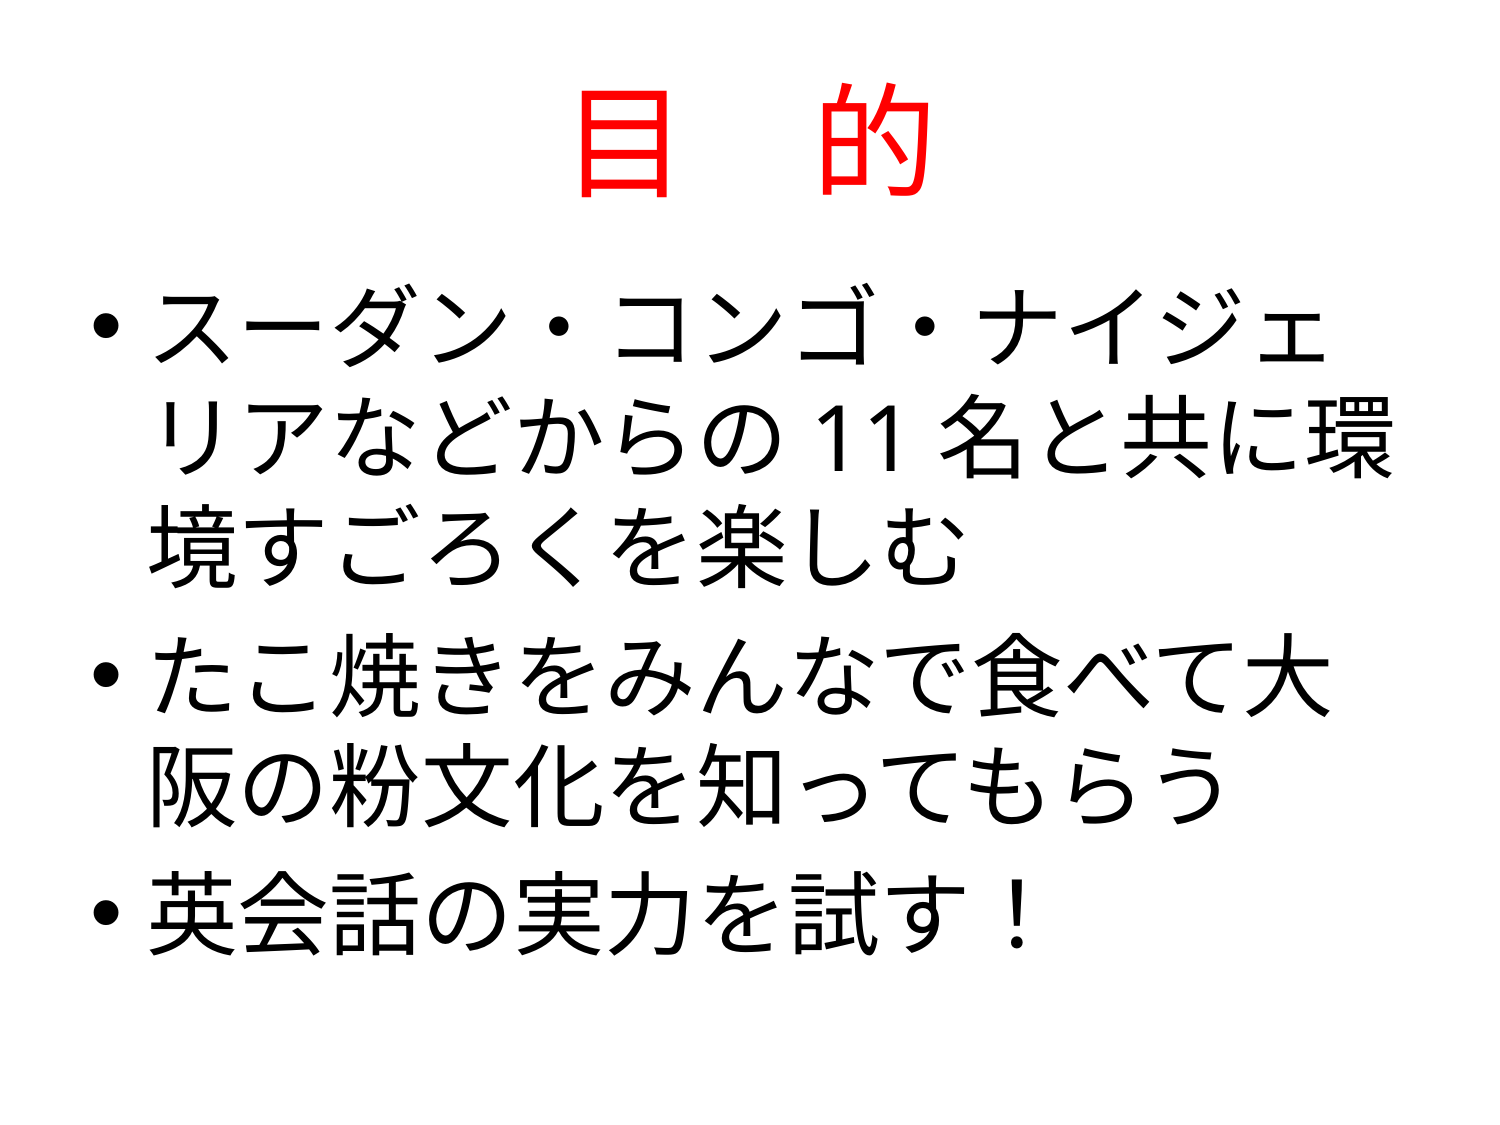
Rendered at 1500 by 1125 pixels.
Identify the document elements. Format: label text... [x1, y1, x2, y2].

list スーダン・コンゴ・ナイジェリアなどからの11名と共に環境すごろくを楽しむ たこ焼きをみんなで食べて大阪の粉文化を知ってもらう 英会話の実力を試す！ [75, 262, 1425, 1005]
title 目 的 [75, 45, 1425, 233]
